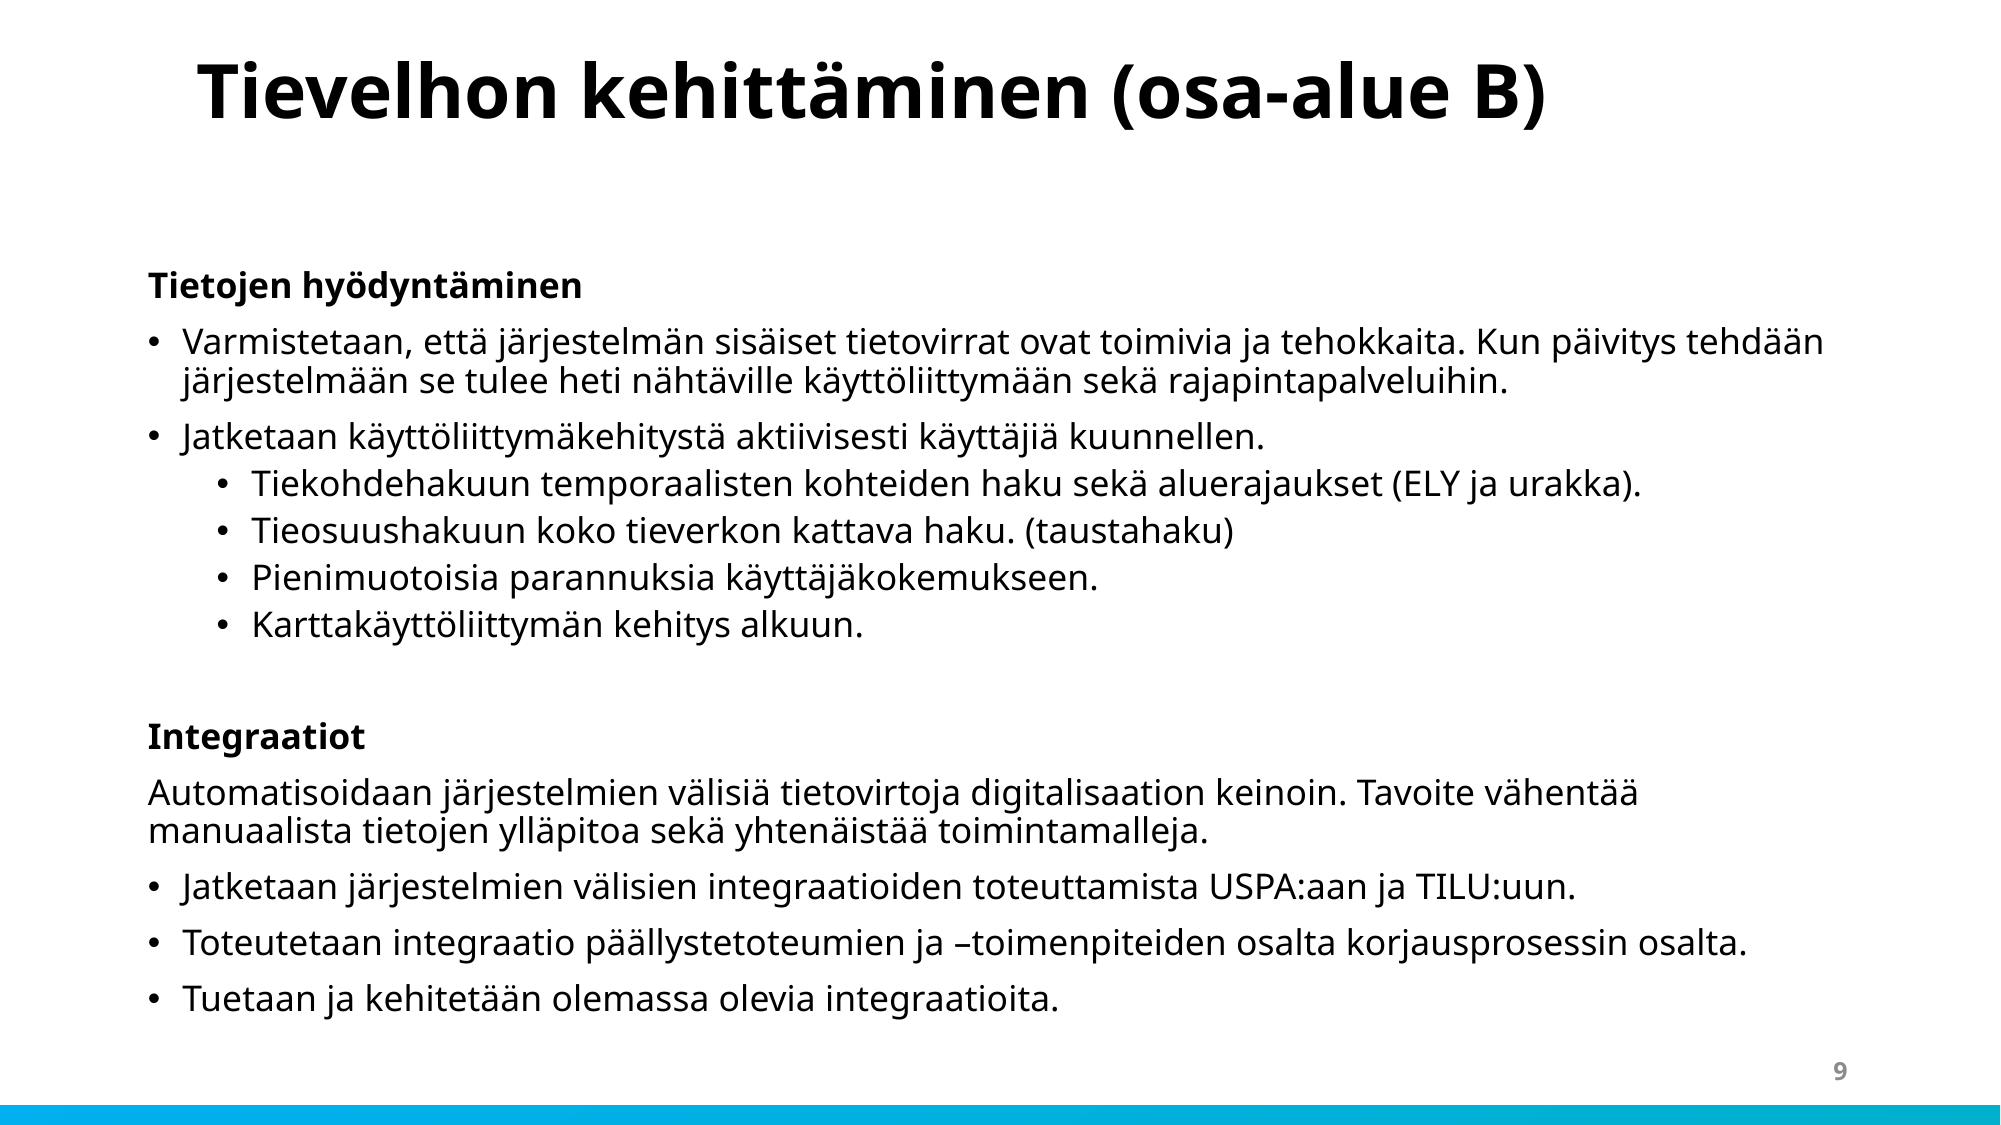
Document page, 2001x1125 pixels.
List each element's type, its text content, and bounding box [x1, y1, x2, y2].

list Tietojen hyödyntäminen Varmistetaan, että järjestelmän sisäiset tietovirrat ovat toimivia ja tehokkaita. Kun päivitys tehdään järjestelmään se tulee heti nähtäville käyttöliittymään sekä rajapintapalveluihin. Jatketaan käyttöliittymäkehitystä aktiivisesti käyttäjiä kuunnellen. Tiekohdehakuun temporaalisten kohteiden haku sekä aluerajaukset (ELY ja urakka). Tieosuushakuun koko tieverkon kattava haku. (taustahaku) Pienimuotoisia parannuksia käyttäjäkokemukseen. Karttakäyttöliittymän kehitys alkuun. Integraatiot Automatisoidaan järjestelmien välisiä tietovirtoja digitalisaation keinoin. Tavoite vähentää manuaalista tietojen ylläpitoa sekä yhtenäistää toimintamalleja. Jatketaan järjestelmien välisien integraatioiden toteuttamista USPA:aan ja TILU:uun. Toteutetaan integraatio päällystetoteumien ja –toimenpiteiden osalta korjausprosessin osalta. Tuetaan ja kehitetään olemassa olevia integraatioita. [132, 260, 1854, 1031]
title Tievelhon kehittäminen (osa-alue B) [181, 24, 1907, 166]
slide_number 9 [1777, 1042, 1863, 1103]
